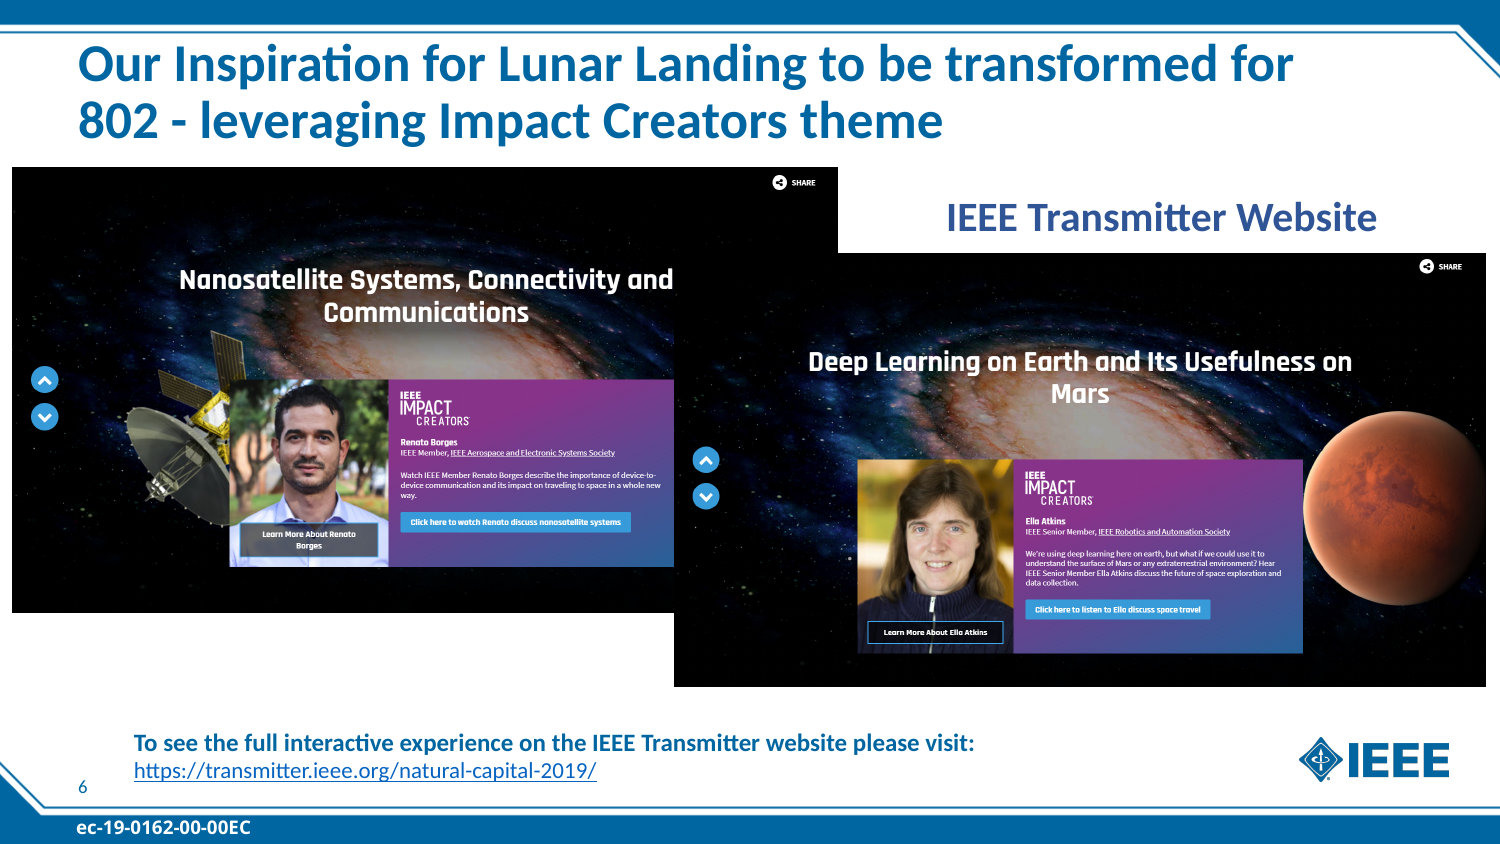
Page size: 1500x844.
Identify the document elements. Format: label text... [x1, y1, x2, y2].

picture [0, 0, 1500, 102]
picture [0, 737, 1500, 844]
text_box IEEE Transmitter Website [852, 182, 1472, 248]
picture [12, 166, 1486, 687]
slide_number 6 [63, 763, 143, 809]
text_box To see the full interactive experience on the IEEE Transmitter website please visit: https://transmitter.ieee.org/natural-capital-2019/ [118, 711, 995, 800]
title Our Inspiration for Lunar Landing to be transformed for 802 - leveraging Impact Creators theme [63, 43, 1393, 166]
